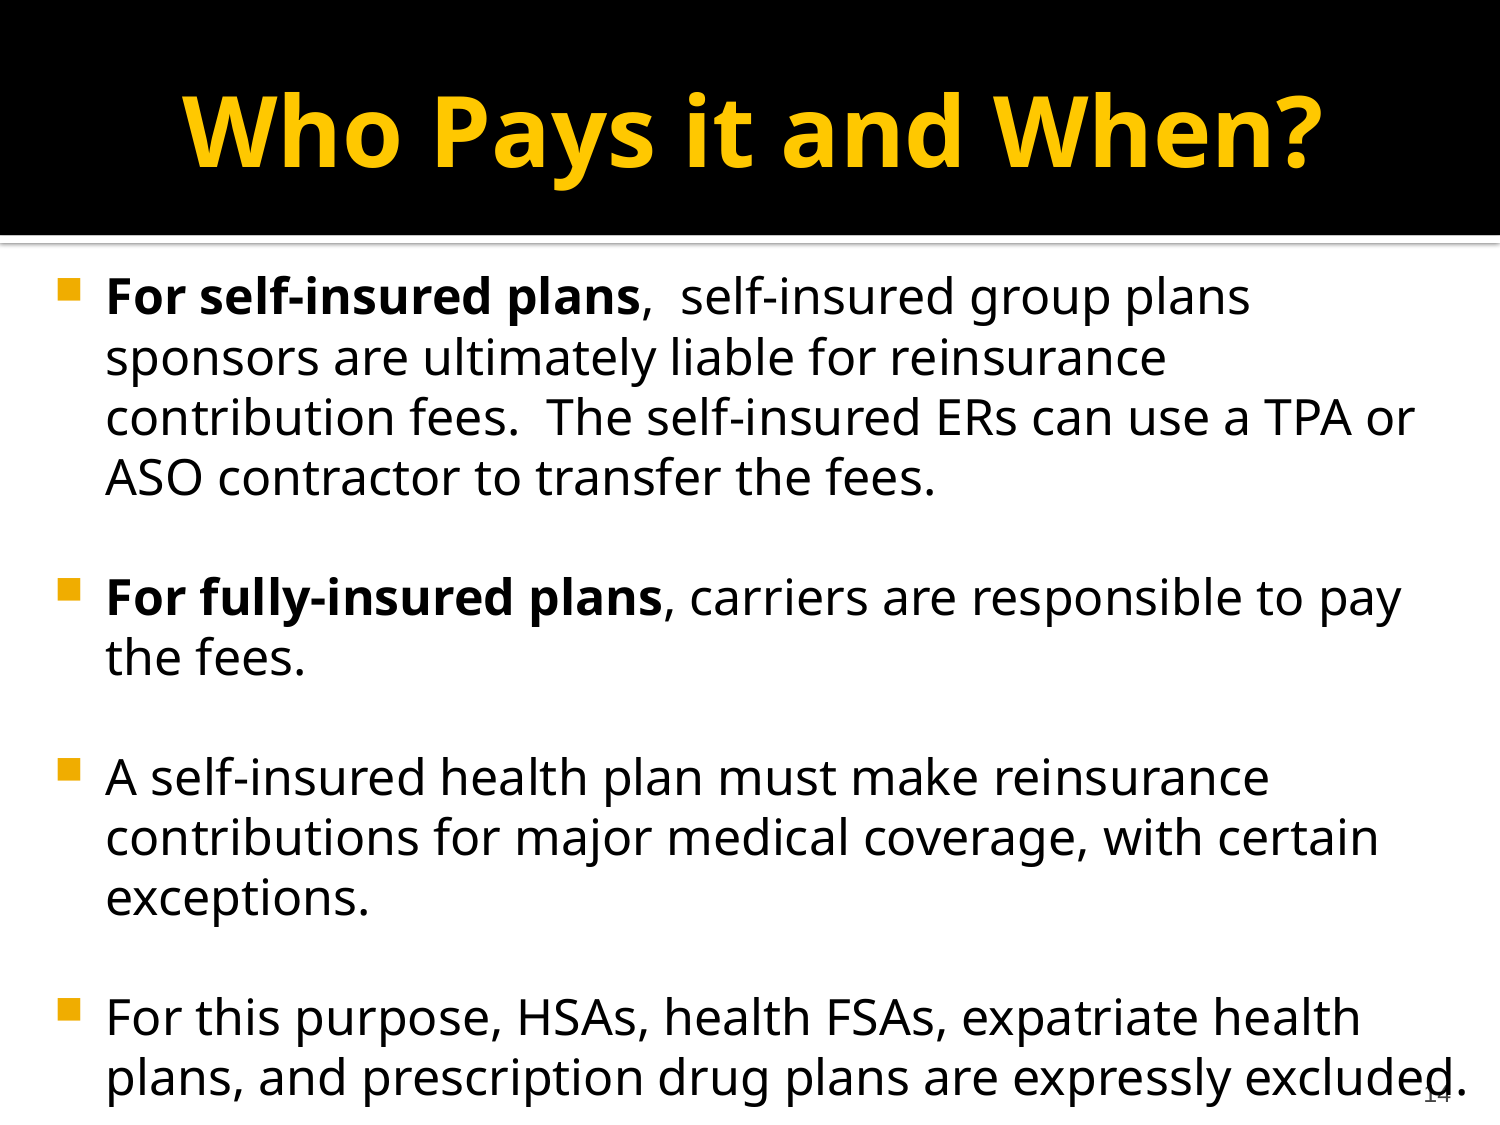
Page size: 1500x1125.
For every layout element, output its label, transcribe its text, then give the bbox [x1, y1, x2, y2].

slide_number 14 [1345, 1062, 1467, 1108]
list For self-insured plans, self-insured group plans sponsors are ultimately liable for reinsurance contribution fees. The self-insured ERs can use a TPA or ASO contractor to transfer the fees. For fully-insured plans, carriers are responsible to pay the fees. A self-insured health plan must make reinsurance contributions for major medical coverage, with certain exceptions. For this purpose, HSAs, health FSAs, expatriate health plans, and prescription drug plans are expressly excluded. [24, 249, 1488, 1125]
title Who Pays it and When? [75, 25, 1425, 231]
